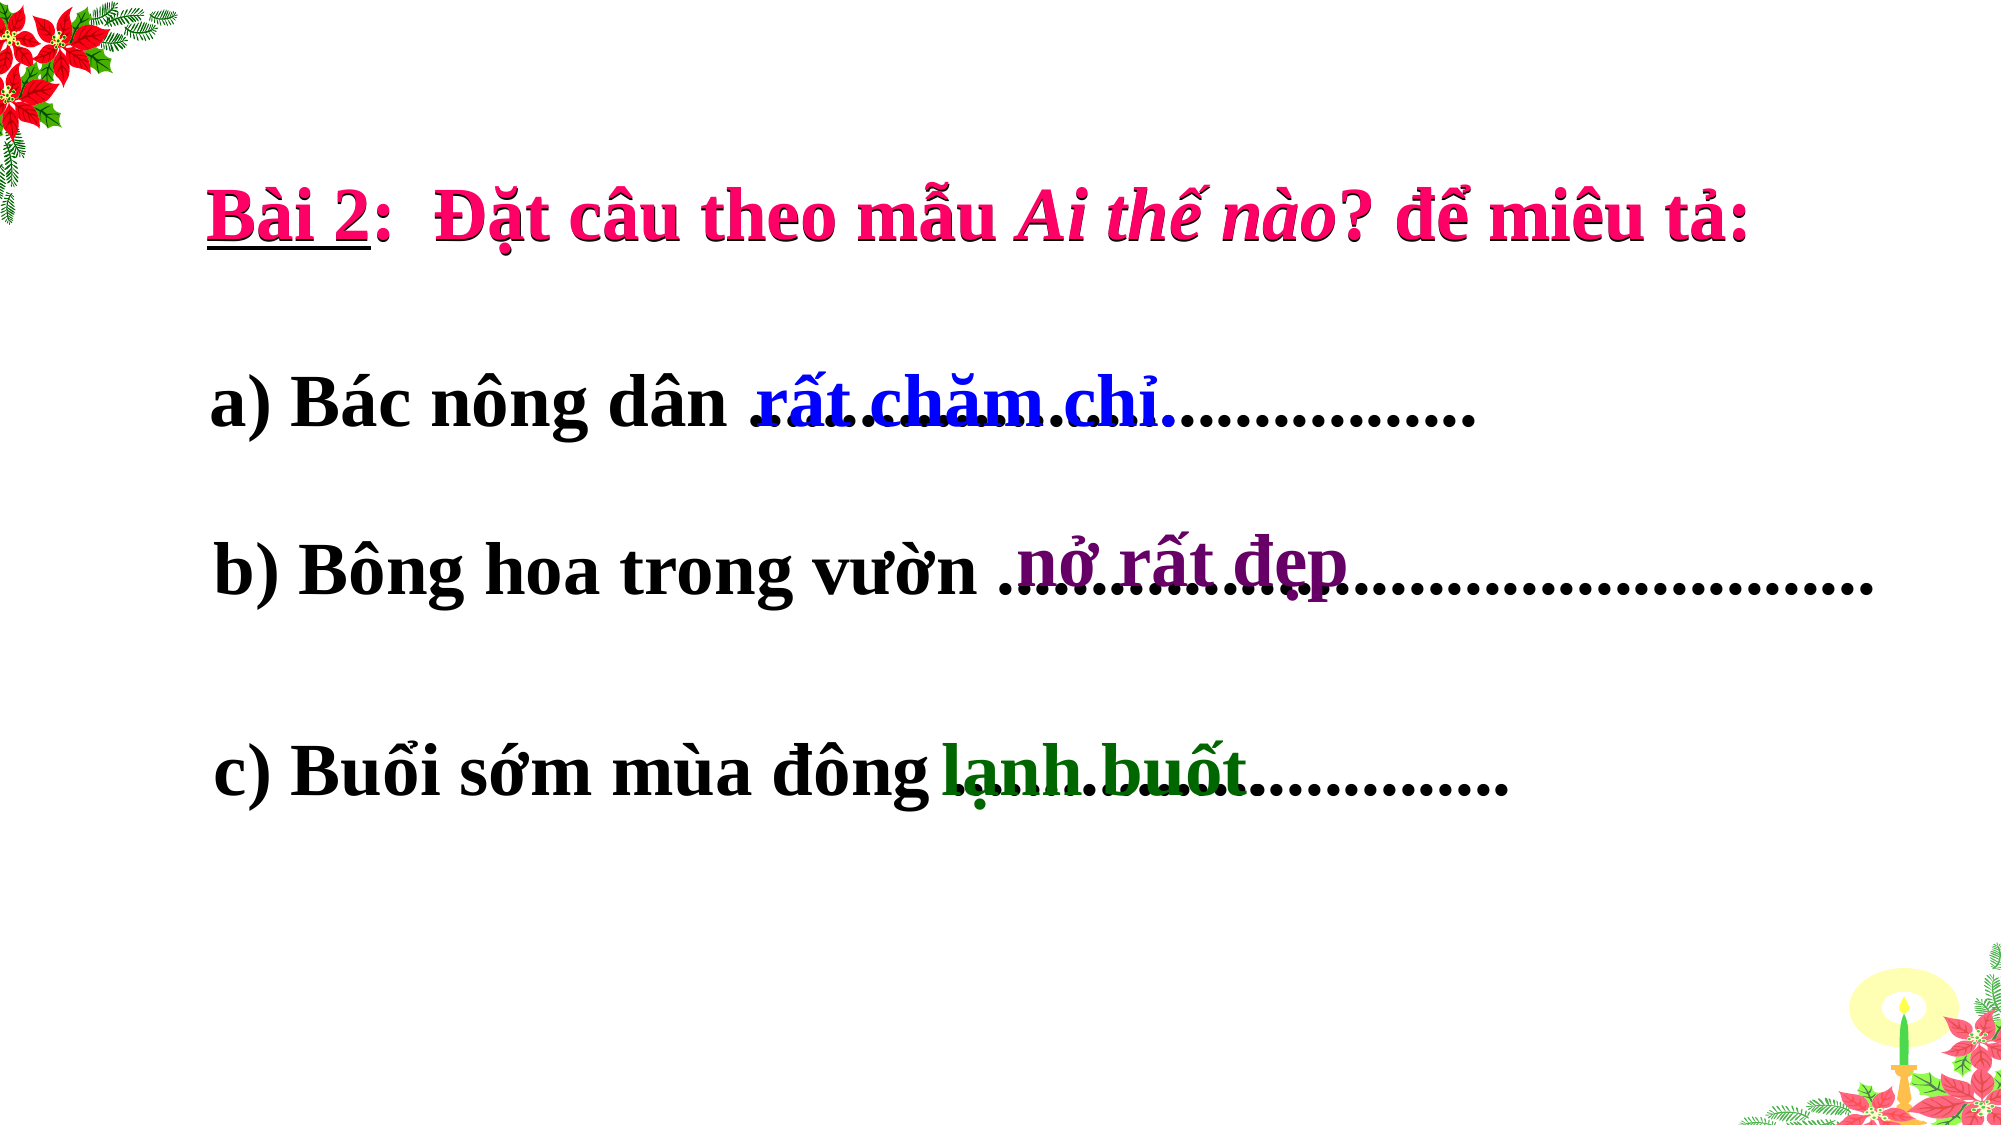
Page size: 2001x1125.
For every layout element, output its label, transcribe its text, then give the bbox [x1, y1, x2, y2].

text_box nở rất đẹp [1001, 504, 1365, 609]
text_box a) Bác nông dân ....................................... [1194, 344, 1504, 450]
text_box b) Bông hoa trong vườn ............................................... [124, 512, 1894, 617]
text_box c) Buổi sớm mùa đông .............................. [161, 713, 1562, 819]
picture [1738, 942, 2000, 1125]
text_box lạnh buốt. [926, 712, 1282, 818]
picture [0, 0, 178, 225]
text_box Bài 2: Đặt câu theo mẫu Ai thế nào? để miêu tả: [192, 157, 1921, 262]
text_box a) Bác nông dân ....................................... [138, 344, 740, 450]
text_box rất chăm chỉ. [740, 344, 1194, 450]
